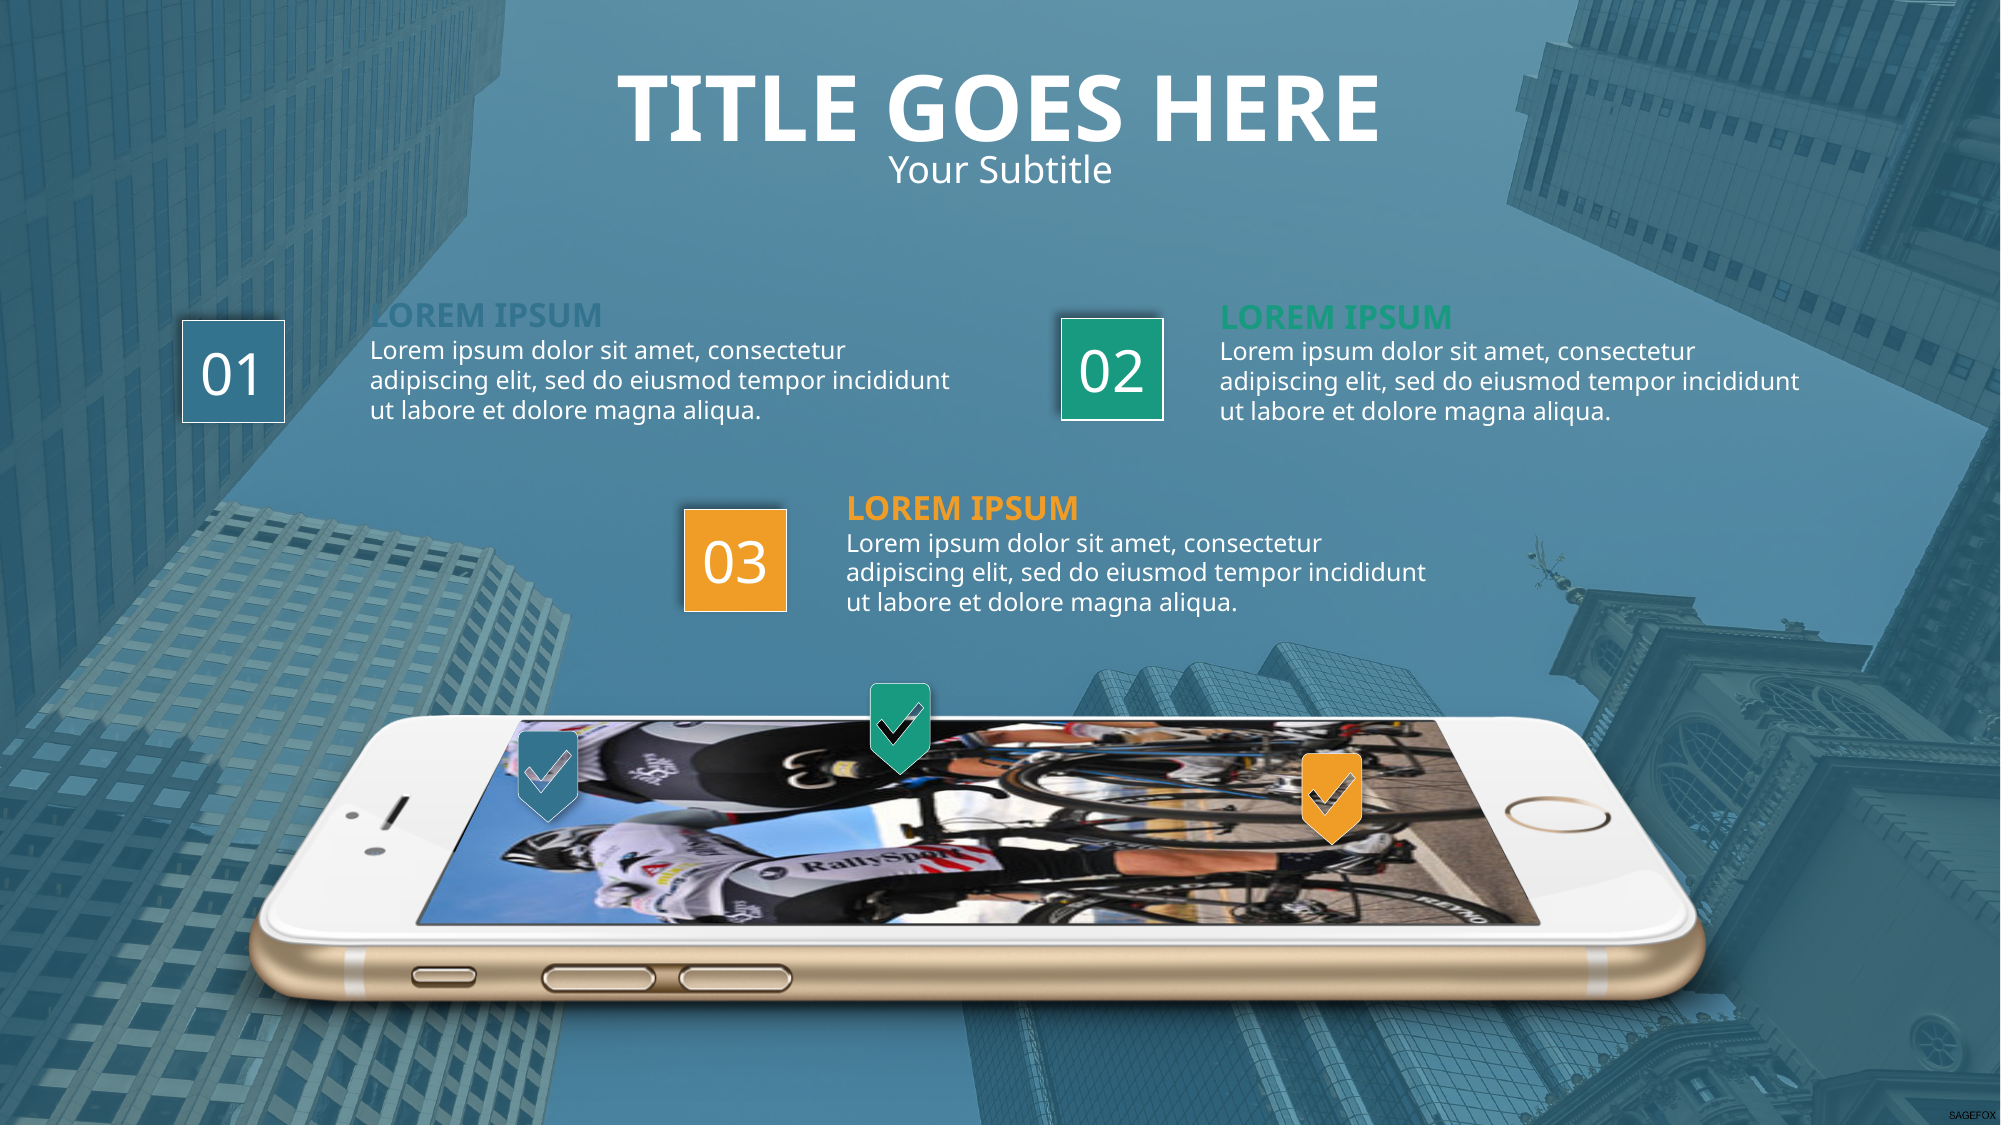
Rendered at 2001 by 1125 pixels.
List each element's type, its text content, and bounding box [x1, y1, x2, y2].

text_box LOREM IPSUM Lorem ipsum dolor sit amet, consectetur adipiscing elit, sed do eiusmod tempor incididunt ut labore et dolore magna aliqua. [836, 482, 1442, 560]
text_box 02 [1060, 317, 1164, 421]
text_box 01 [181, 320, 285, 424]
text_box LOREM IPSUM Lorem ipsum dolor sit amet, consectetur adipiscing elit, sed do eiusmod tempor incididunt ut labore et dolore magna aliqua. [1209, 290, 1815, 431]
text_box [548, 42, 1452, 199]
text_box 03 [683, 508, 787, 560]
text_box LOREM IPSUM Lorem ipsum dolor sit amet, consectetur adipiscing elit, sed do eiusmod tempor incididunt ut labore et dolore magna aliqua. [359, 289, 966, 430]
picture [0, 0, 2001, 1125]
